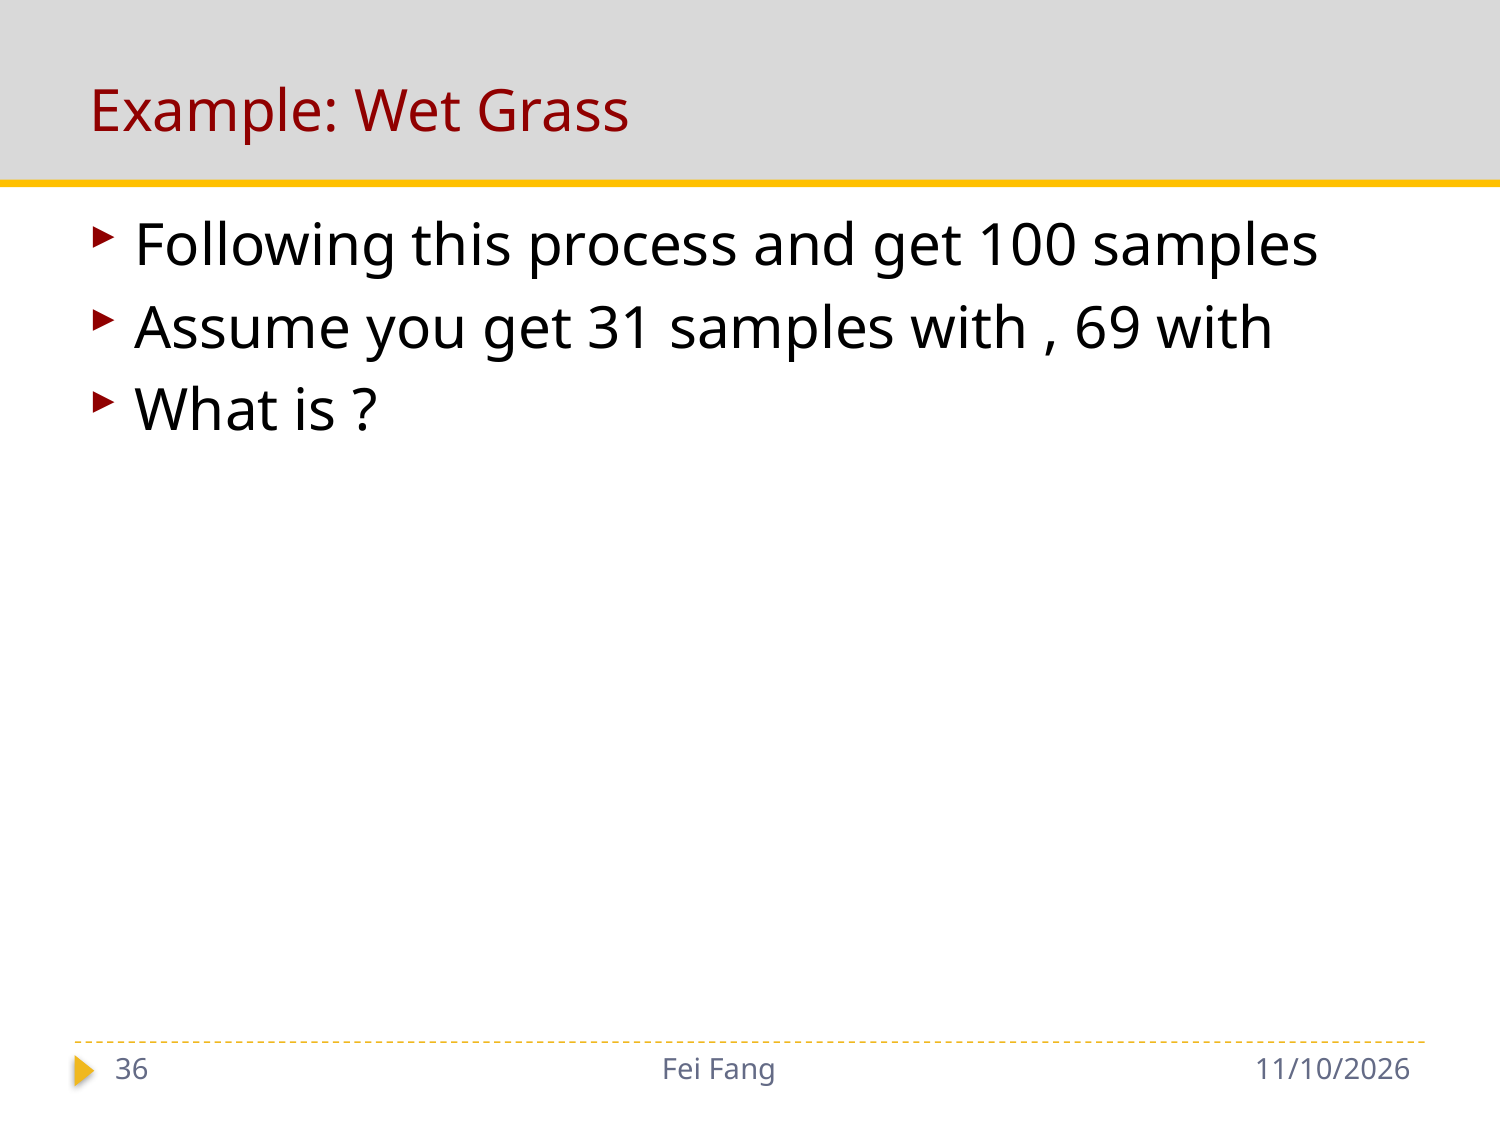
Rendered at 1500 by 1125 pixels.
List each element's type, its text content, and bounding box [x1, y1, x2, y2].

title Example: Wet Grass [75, 24, 1425, 151]
footer Fei Fang [235, 1042, 1205, 1103]
slide_number 36 [100, 1042, 235, 1103]
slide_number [1205, 1042, 1426, 1103]
